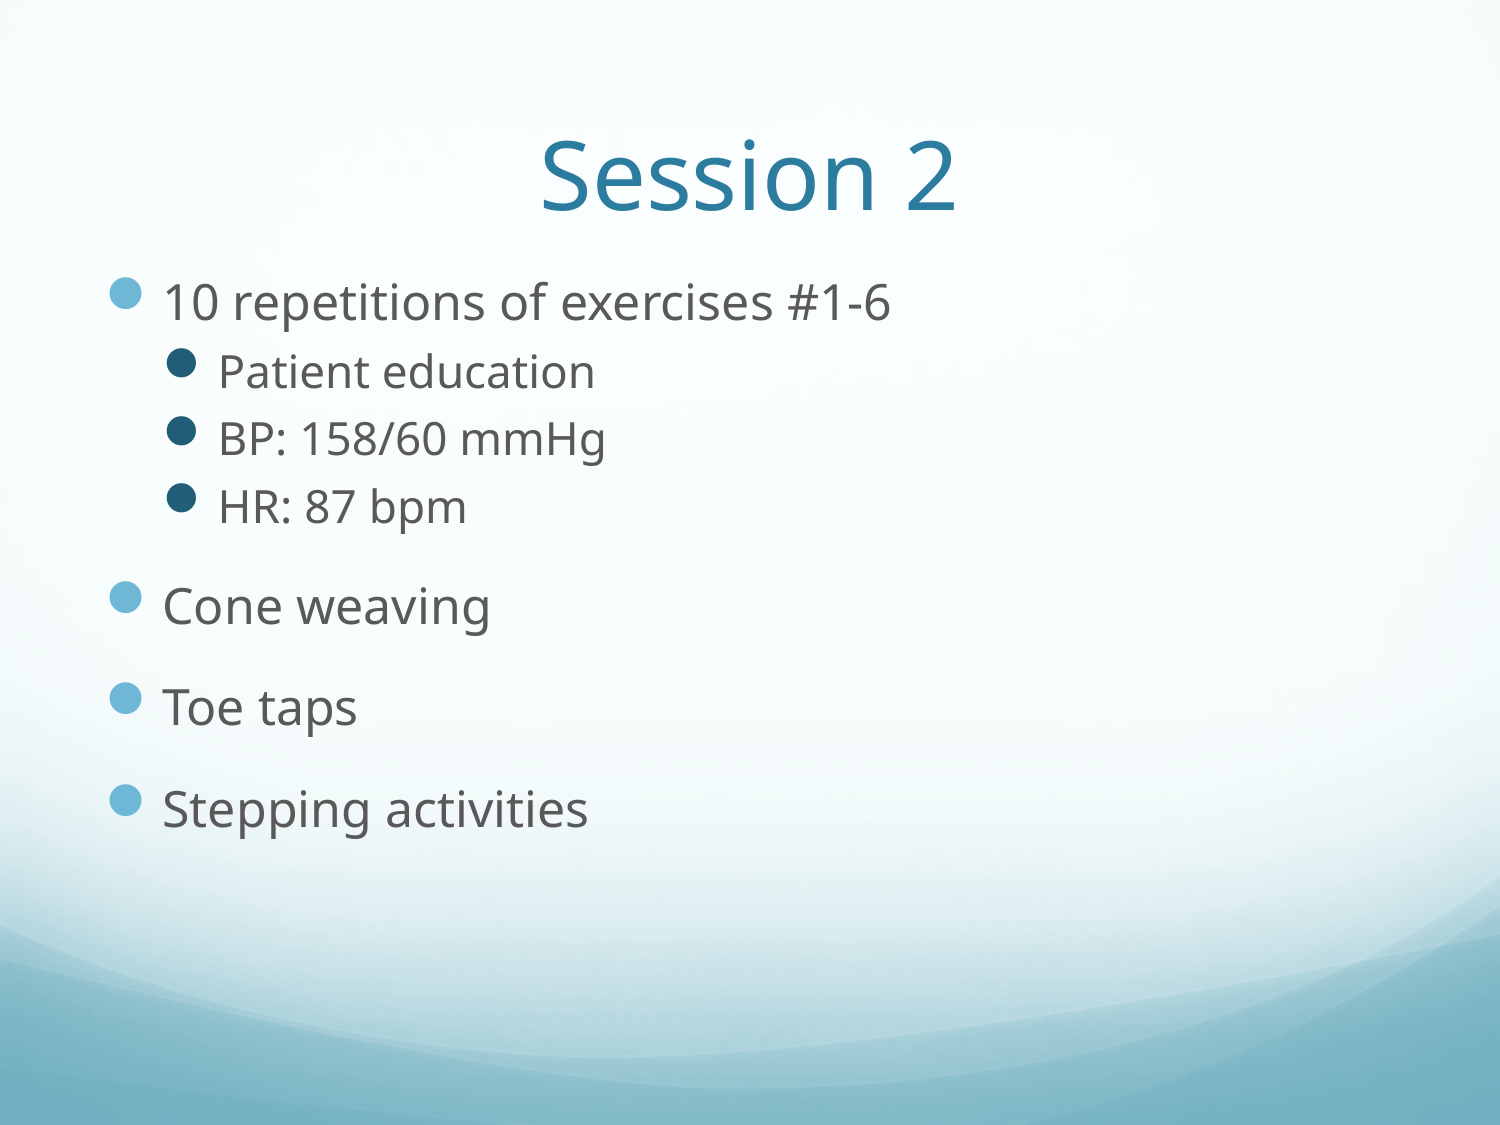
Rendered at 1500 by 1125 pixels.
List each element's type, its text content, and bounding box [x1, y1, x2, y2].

list 10 repetitions of exercises #1-6 Patient education BP: 158/60 mmHg HR: 87 bpm Cone weaving Toe taps Stepping activities [90, 262, 1410, 975]
title Session 2 [90, 17, 1410, 237]
